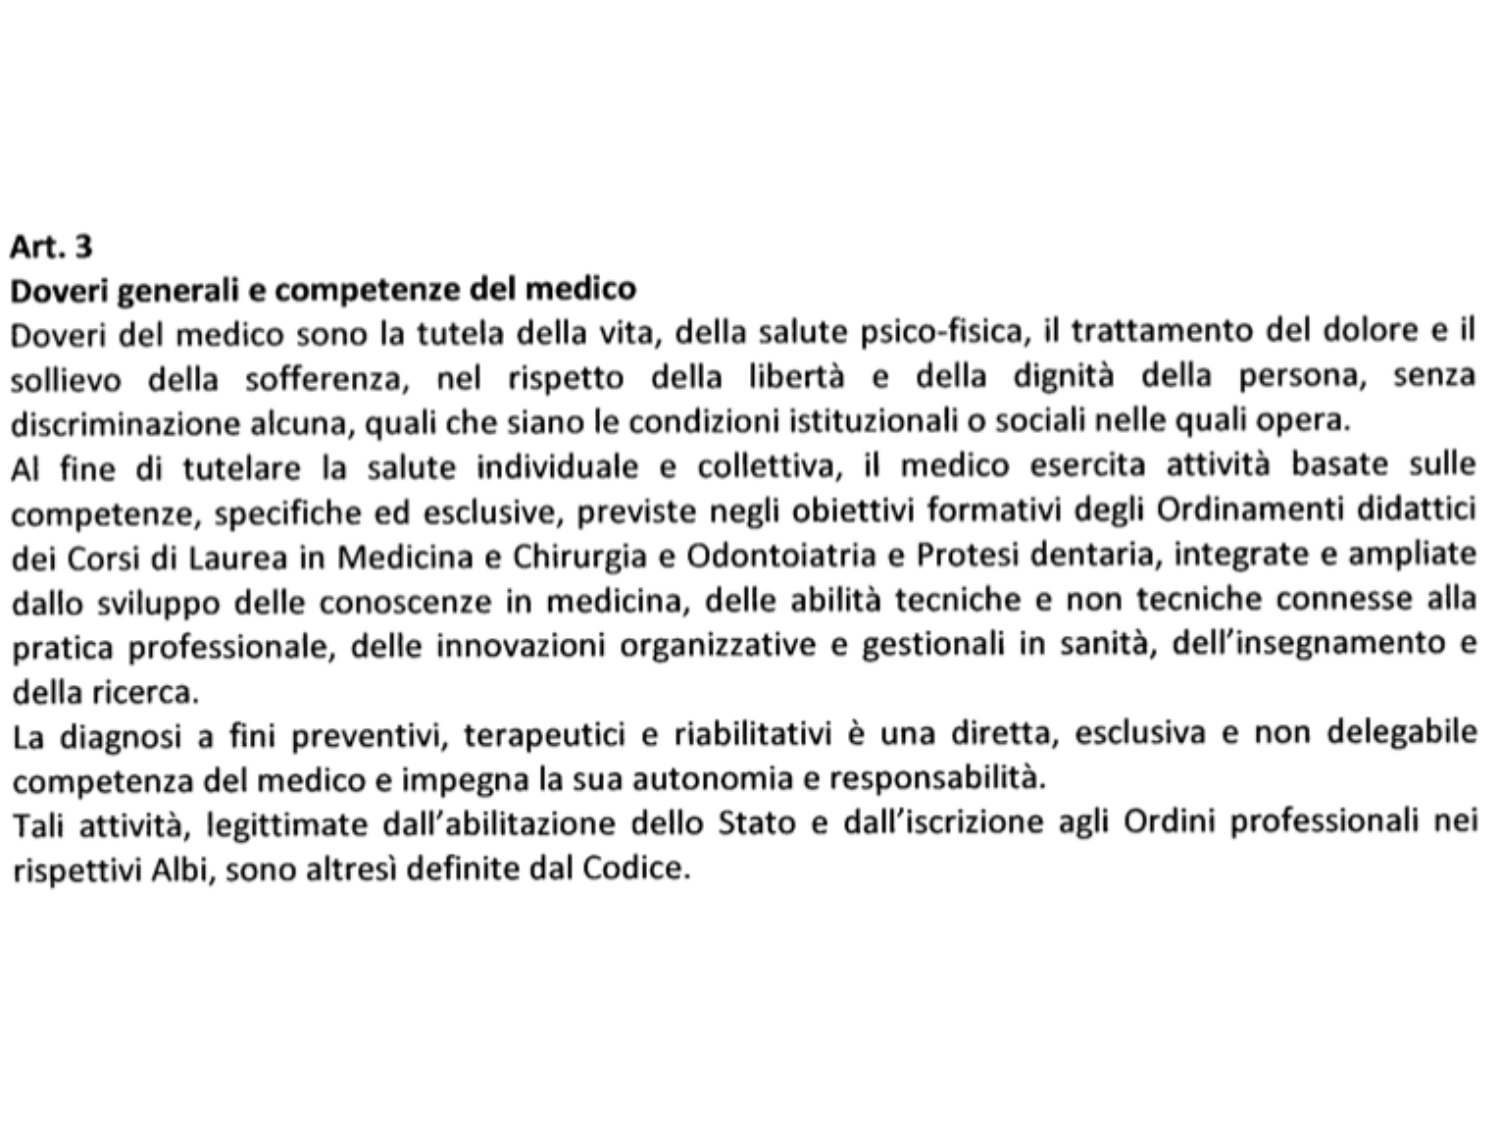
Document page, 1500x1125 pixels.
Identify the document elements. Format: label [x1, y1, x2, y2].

picture [0, 226, 1500, 896]
